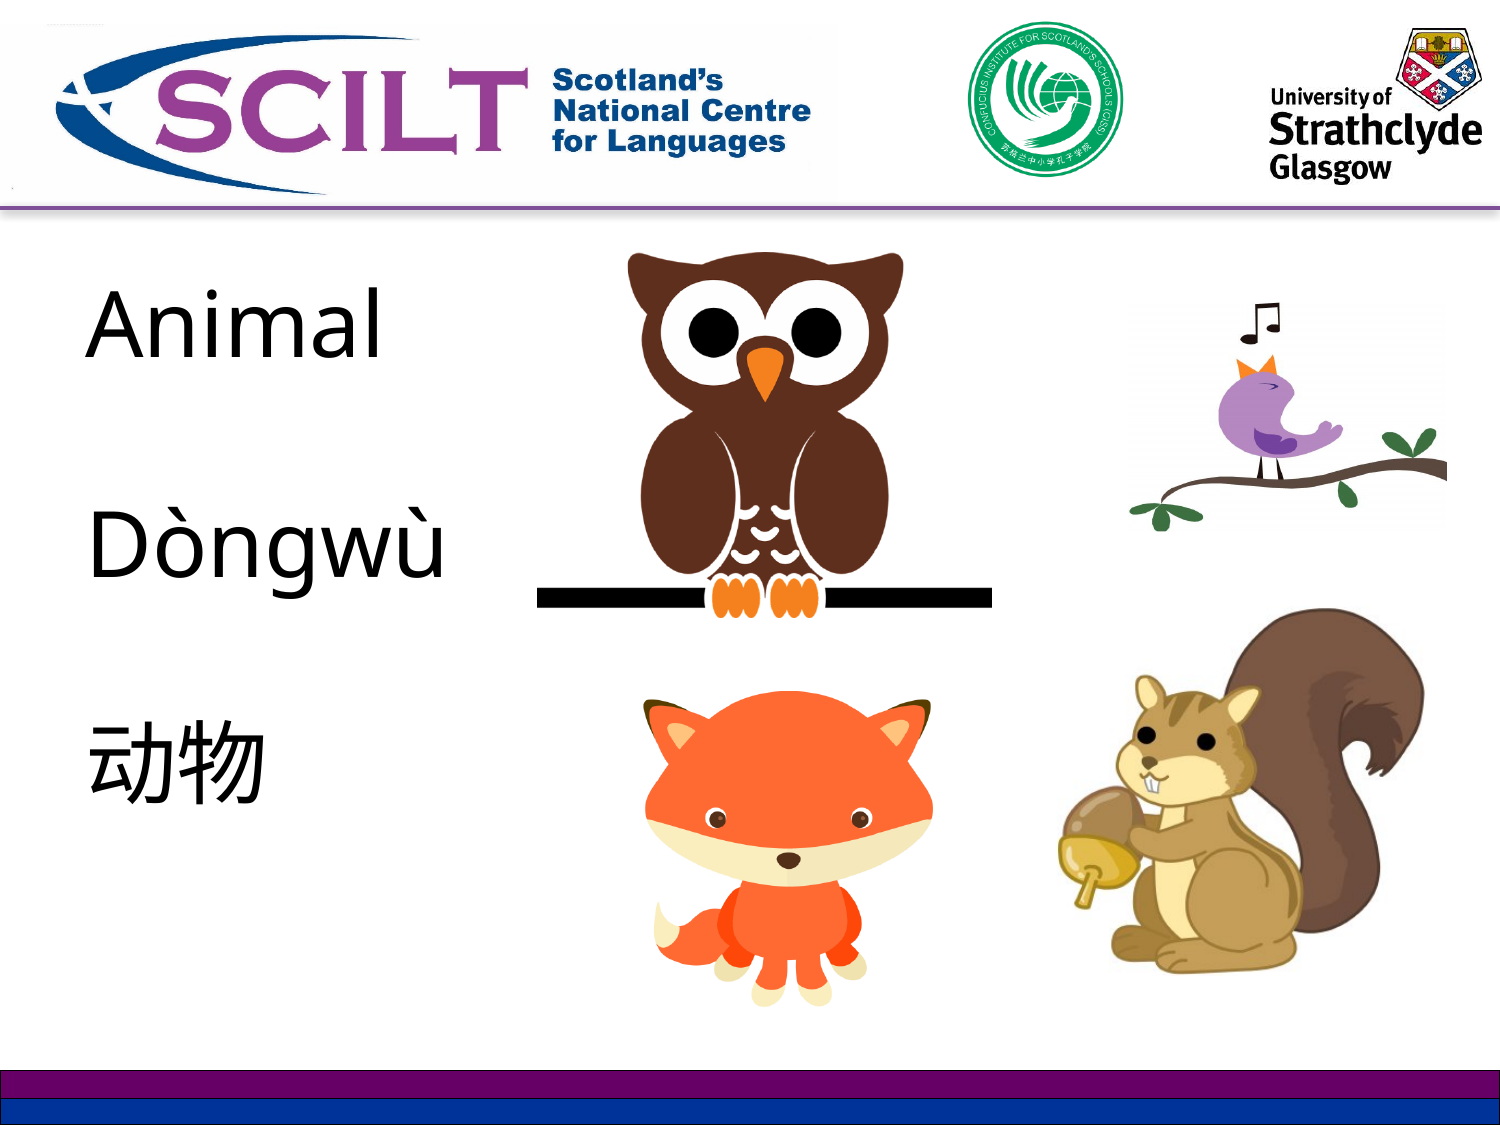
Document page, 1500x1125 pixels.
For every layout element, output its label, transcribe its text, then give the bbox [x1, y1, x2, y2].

picture [0, 24, 838, 205]
text_box Animal Dòngwù 动物 [70, 258, 839, 823]
picture [950, 3, 1140, 193]
picture [1127, 302, 1448, 533]
picture [1056, 606, 1427, 976]
picture [643, 691, 933, 1007]
picture [537, 252, 992, 618]
picture [1269, 28, 1482, 185]
